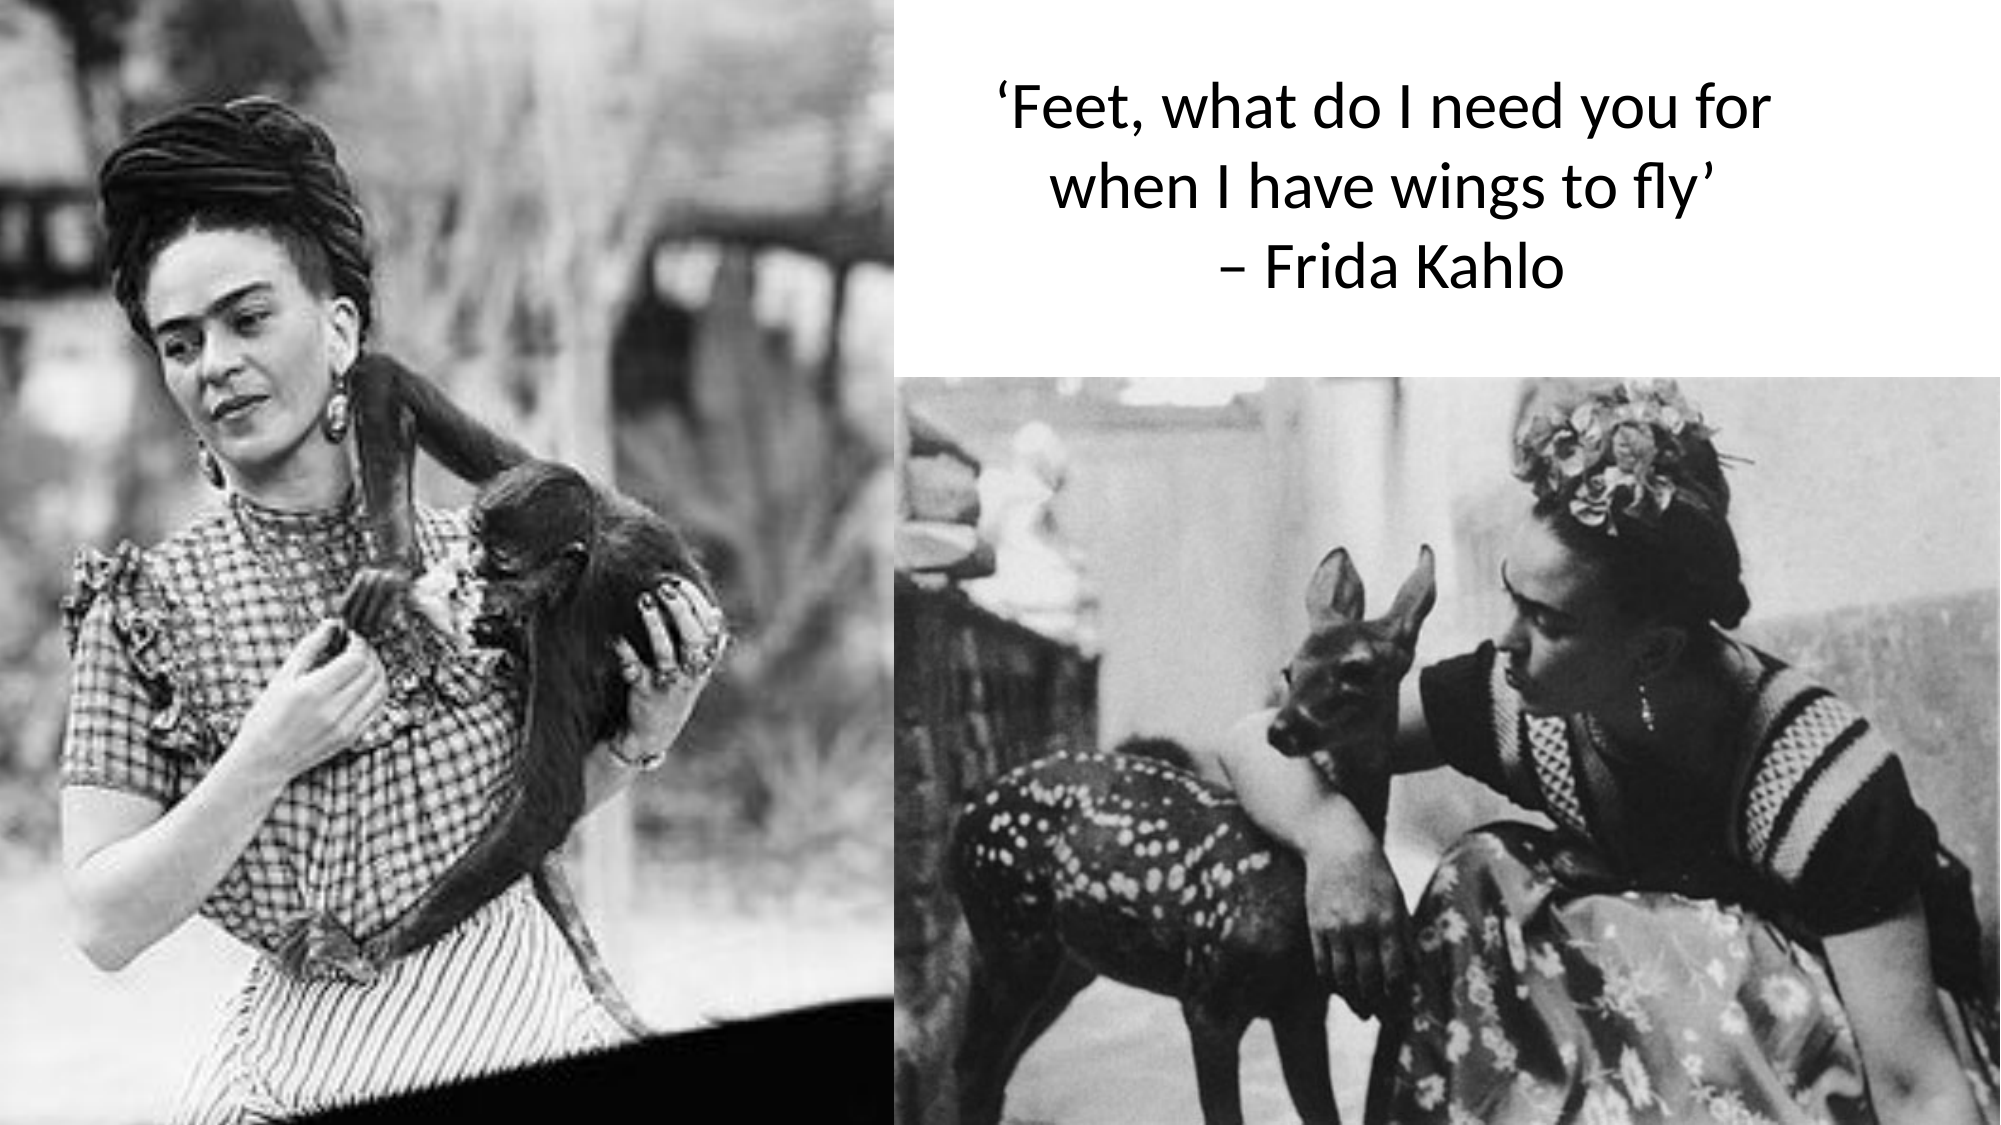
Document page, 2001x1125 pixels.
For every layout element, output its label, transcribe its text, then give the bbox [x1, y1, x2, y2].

text_box ‘Feet, what do I need you for when I have wings to fly’ – Frida Kahlo [979, 54, 1803, 310]
picture [0, 0, 2000, 1125]
